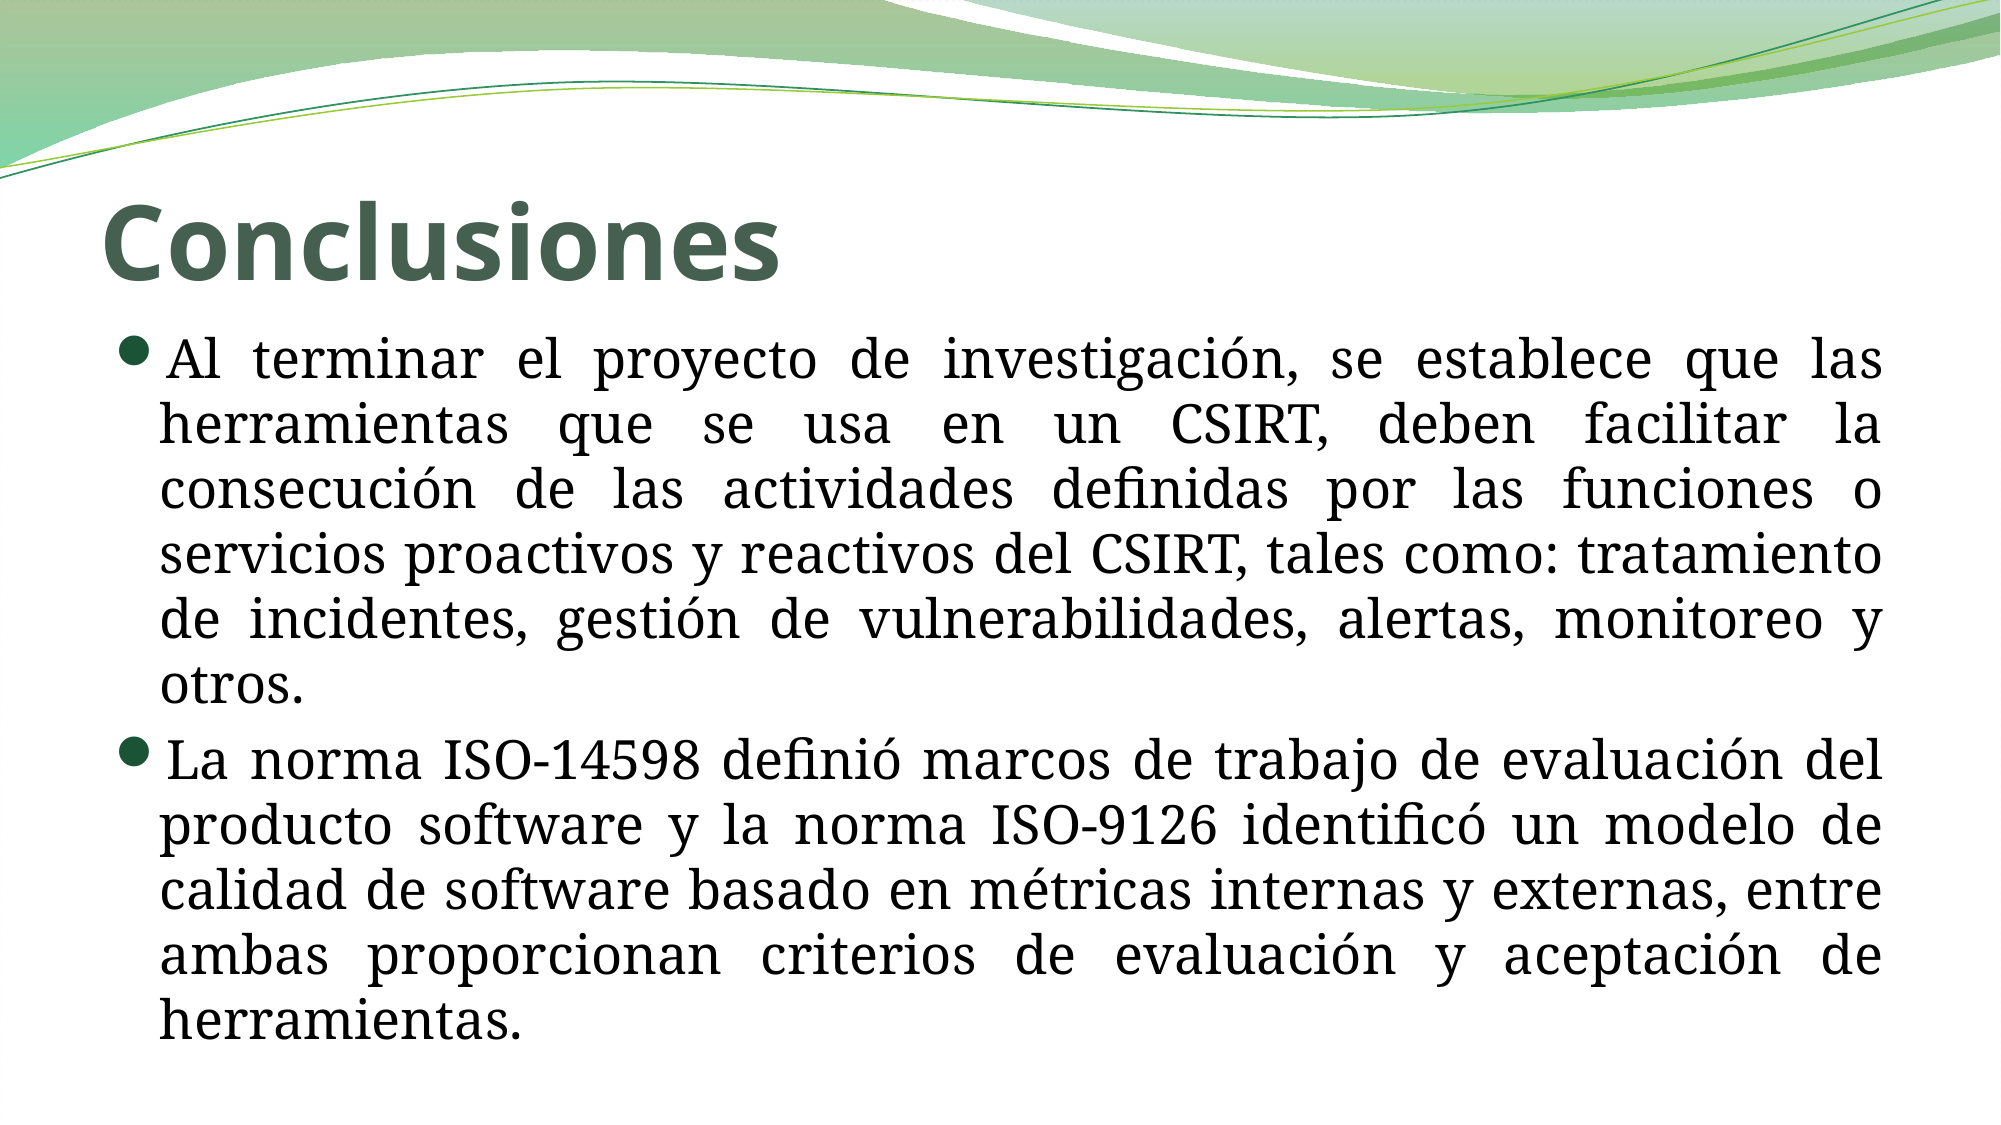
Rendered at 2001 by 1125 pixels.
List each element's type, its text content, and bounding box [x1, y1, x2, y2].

list Al terminar el proyecto de investigación, se establece que las herramientas que se usa en un CSIRT, deben facilitar la consecución de las actividades definidas por las funciones o servicios proactivos y reactivos del CSIRT, tales como: tratamiento de incidentes, gestión de vulnerabilidades, alertas, monitoreo y otros. La norma ISO-14598 definió marcos de trabajo de evaluación del producto software y la norma ISO-9126 identificó un modelo de calidad de software basado en métricas internas y externas, entre ambas proporcionan criterios de evaluación y aceptación de herramientas. [99, 317, 1900, 1038]
title Conclusiones [99, 115, 1900, 303]
